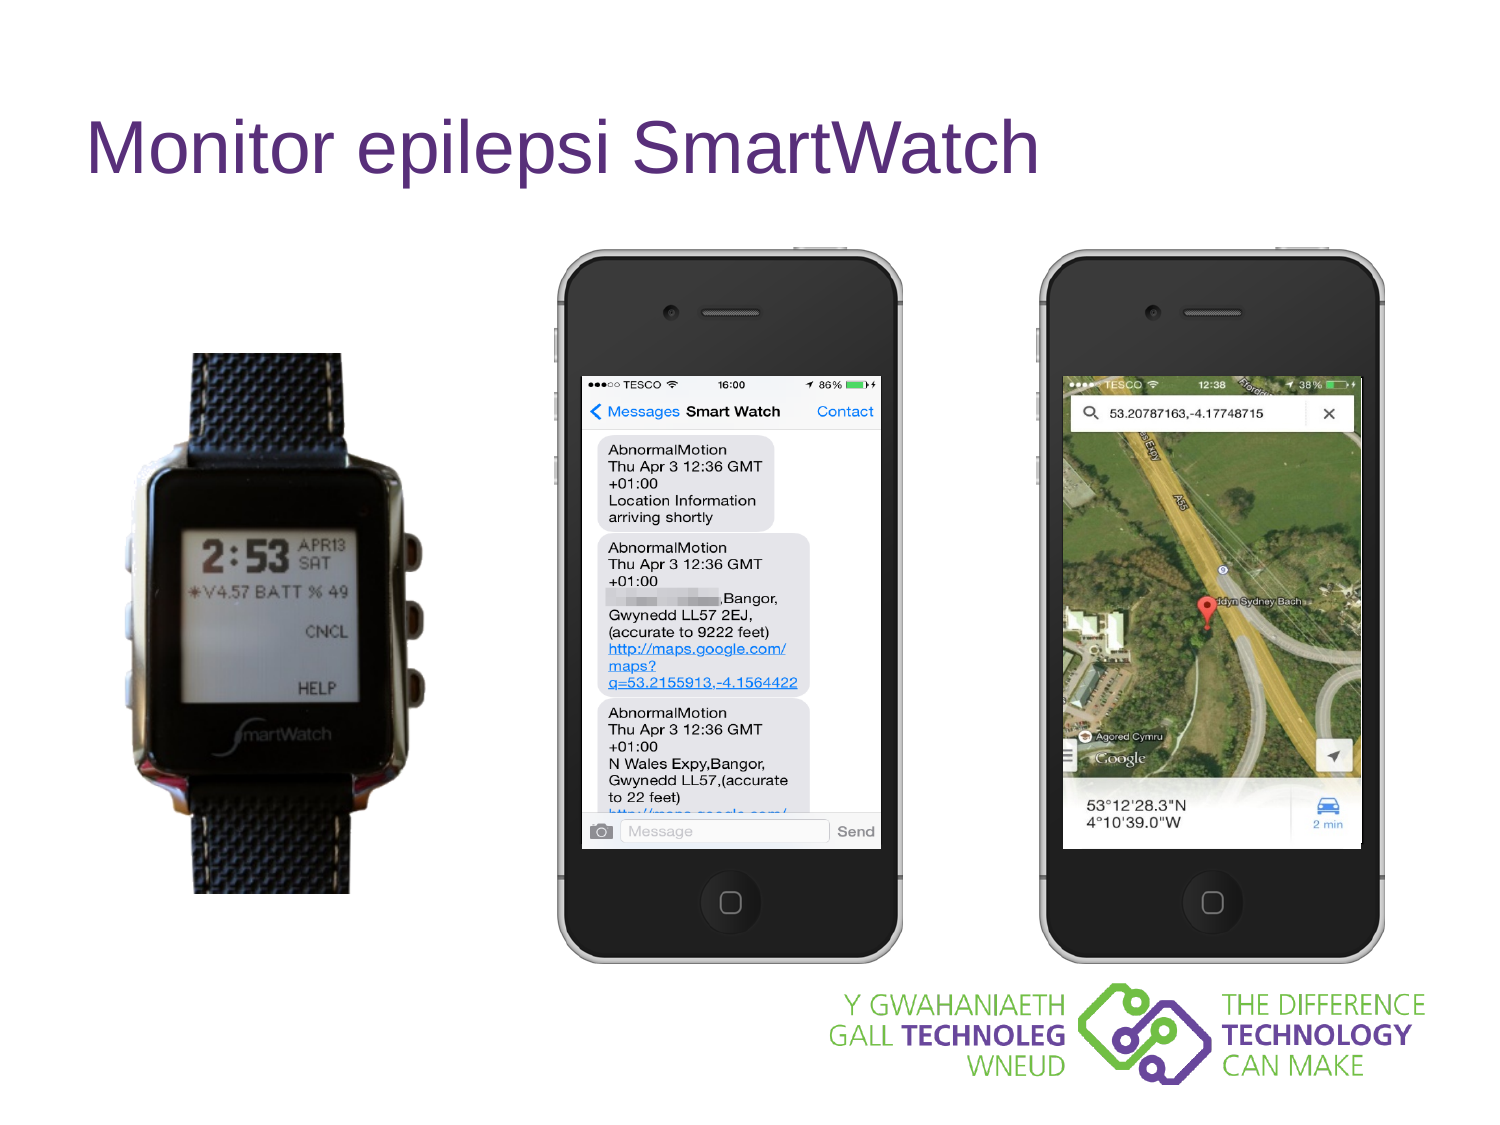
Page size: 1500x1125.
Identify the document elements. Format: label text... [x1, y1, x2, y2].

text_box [554, 246, 904, 965]
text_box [1036, 246, 1386, 965]
title Monitor epilepsi SmartWatch [70, 60, 1430, 226]
picture [89, 352, 461, 895]
